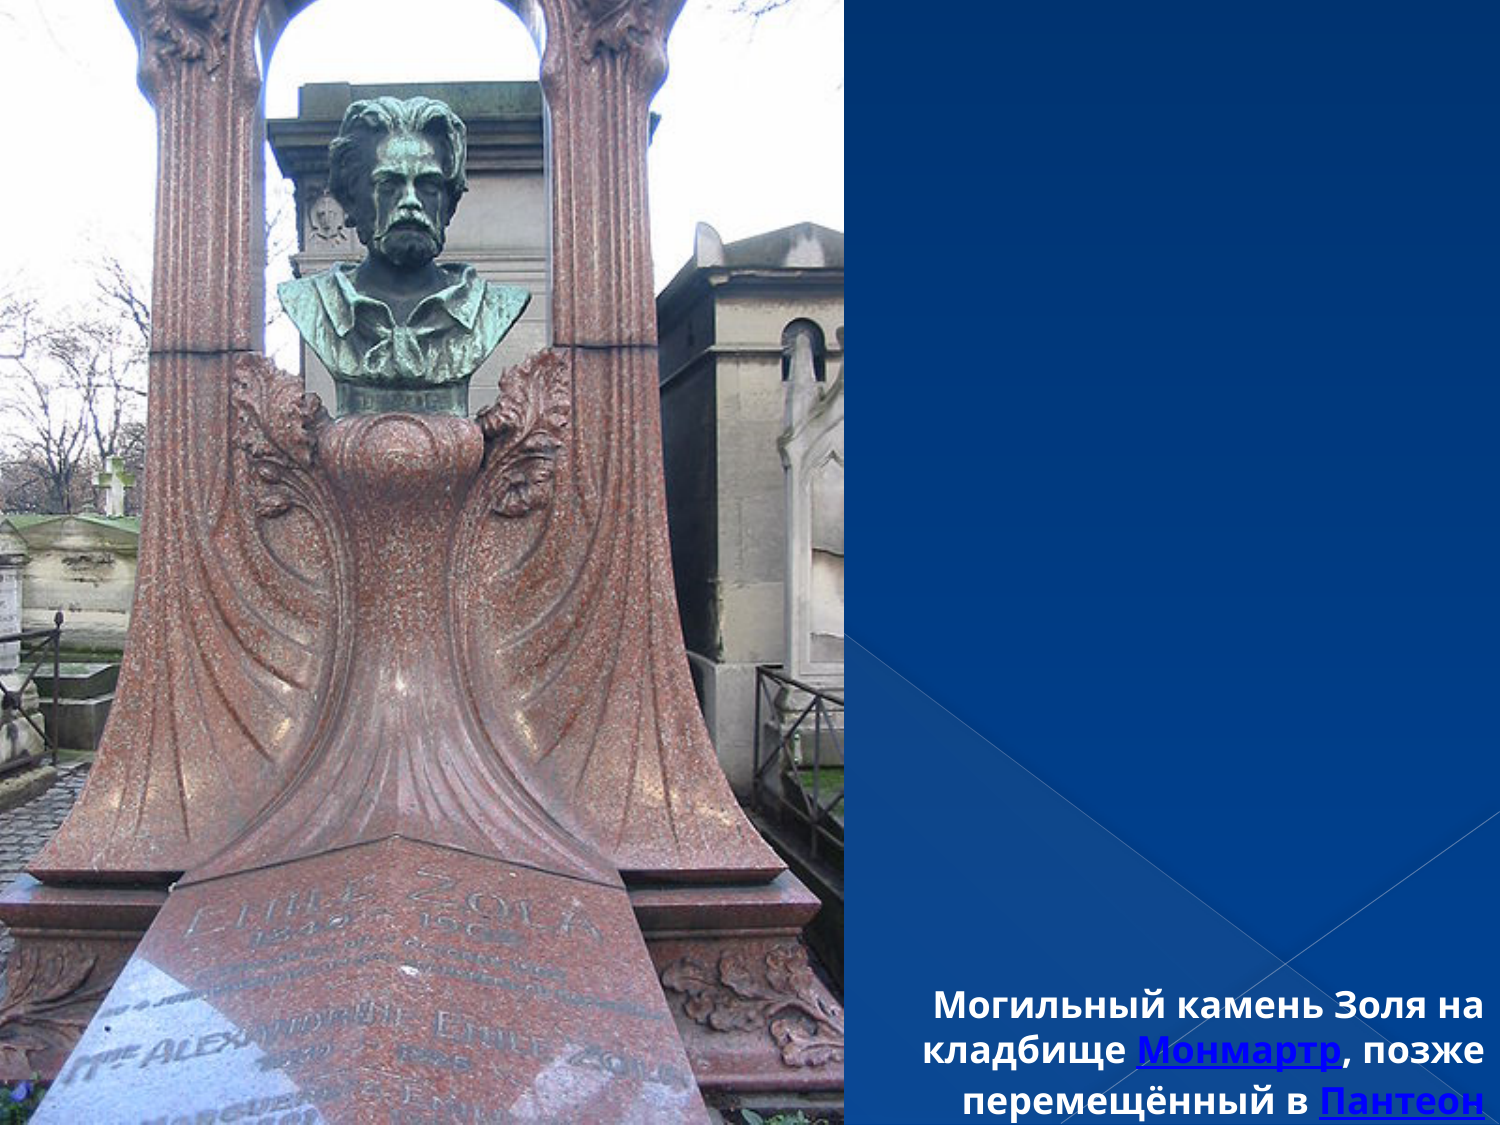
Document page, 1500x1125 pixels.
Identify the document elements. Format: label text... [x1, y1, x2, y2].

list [0, 0, 844, 1125]
text_box Могильный камень Золя на кладбище Монмартр, позже перемещённый в Пантеон [855, 973, 1500, 1125]
